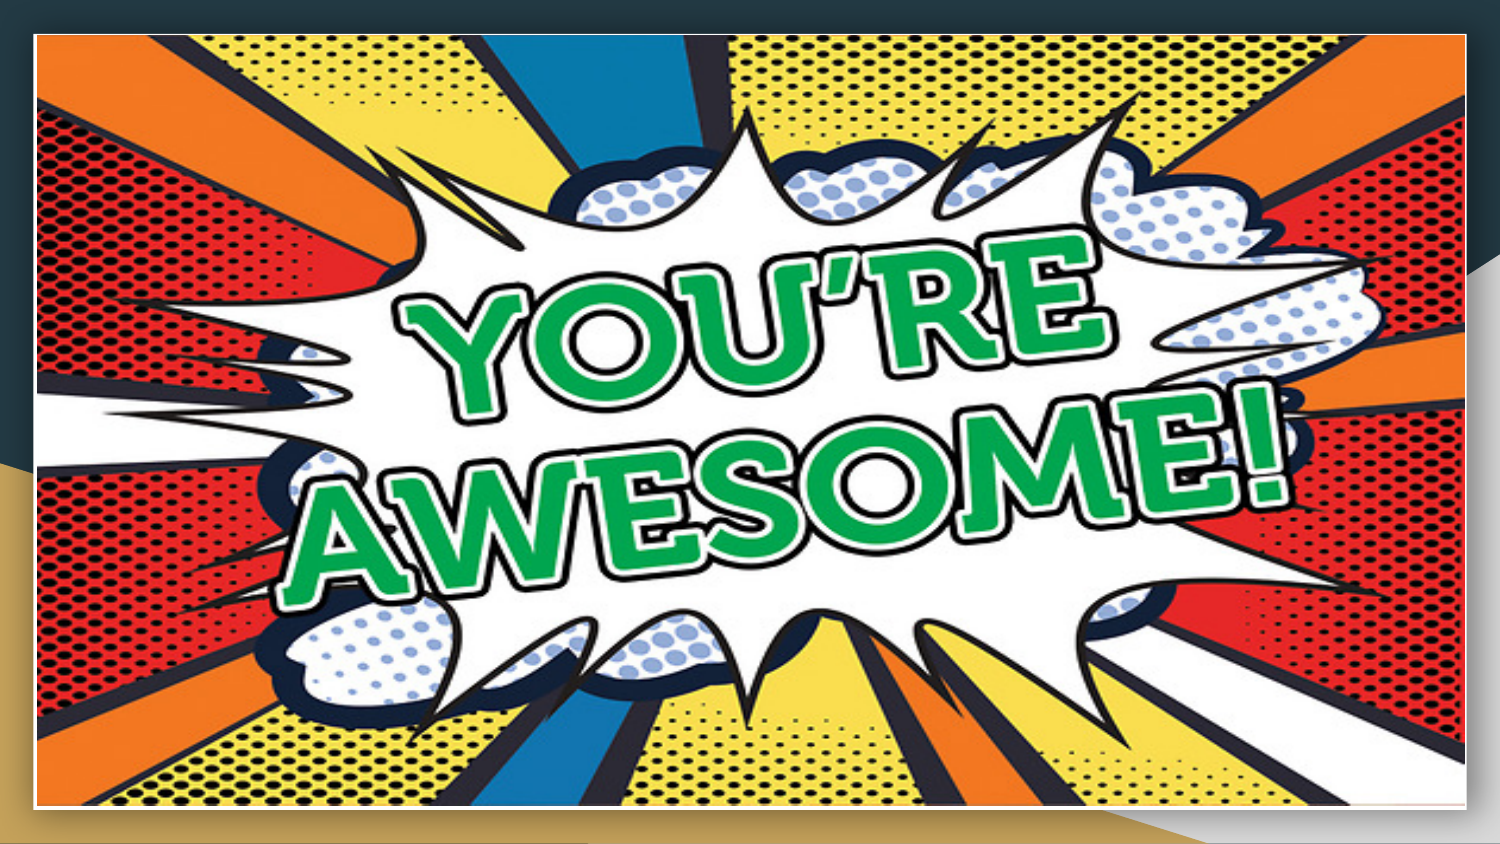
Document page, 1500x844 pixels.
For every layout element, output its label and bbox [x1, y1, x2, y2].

picture [37, 35, 1465, 806]
